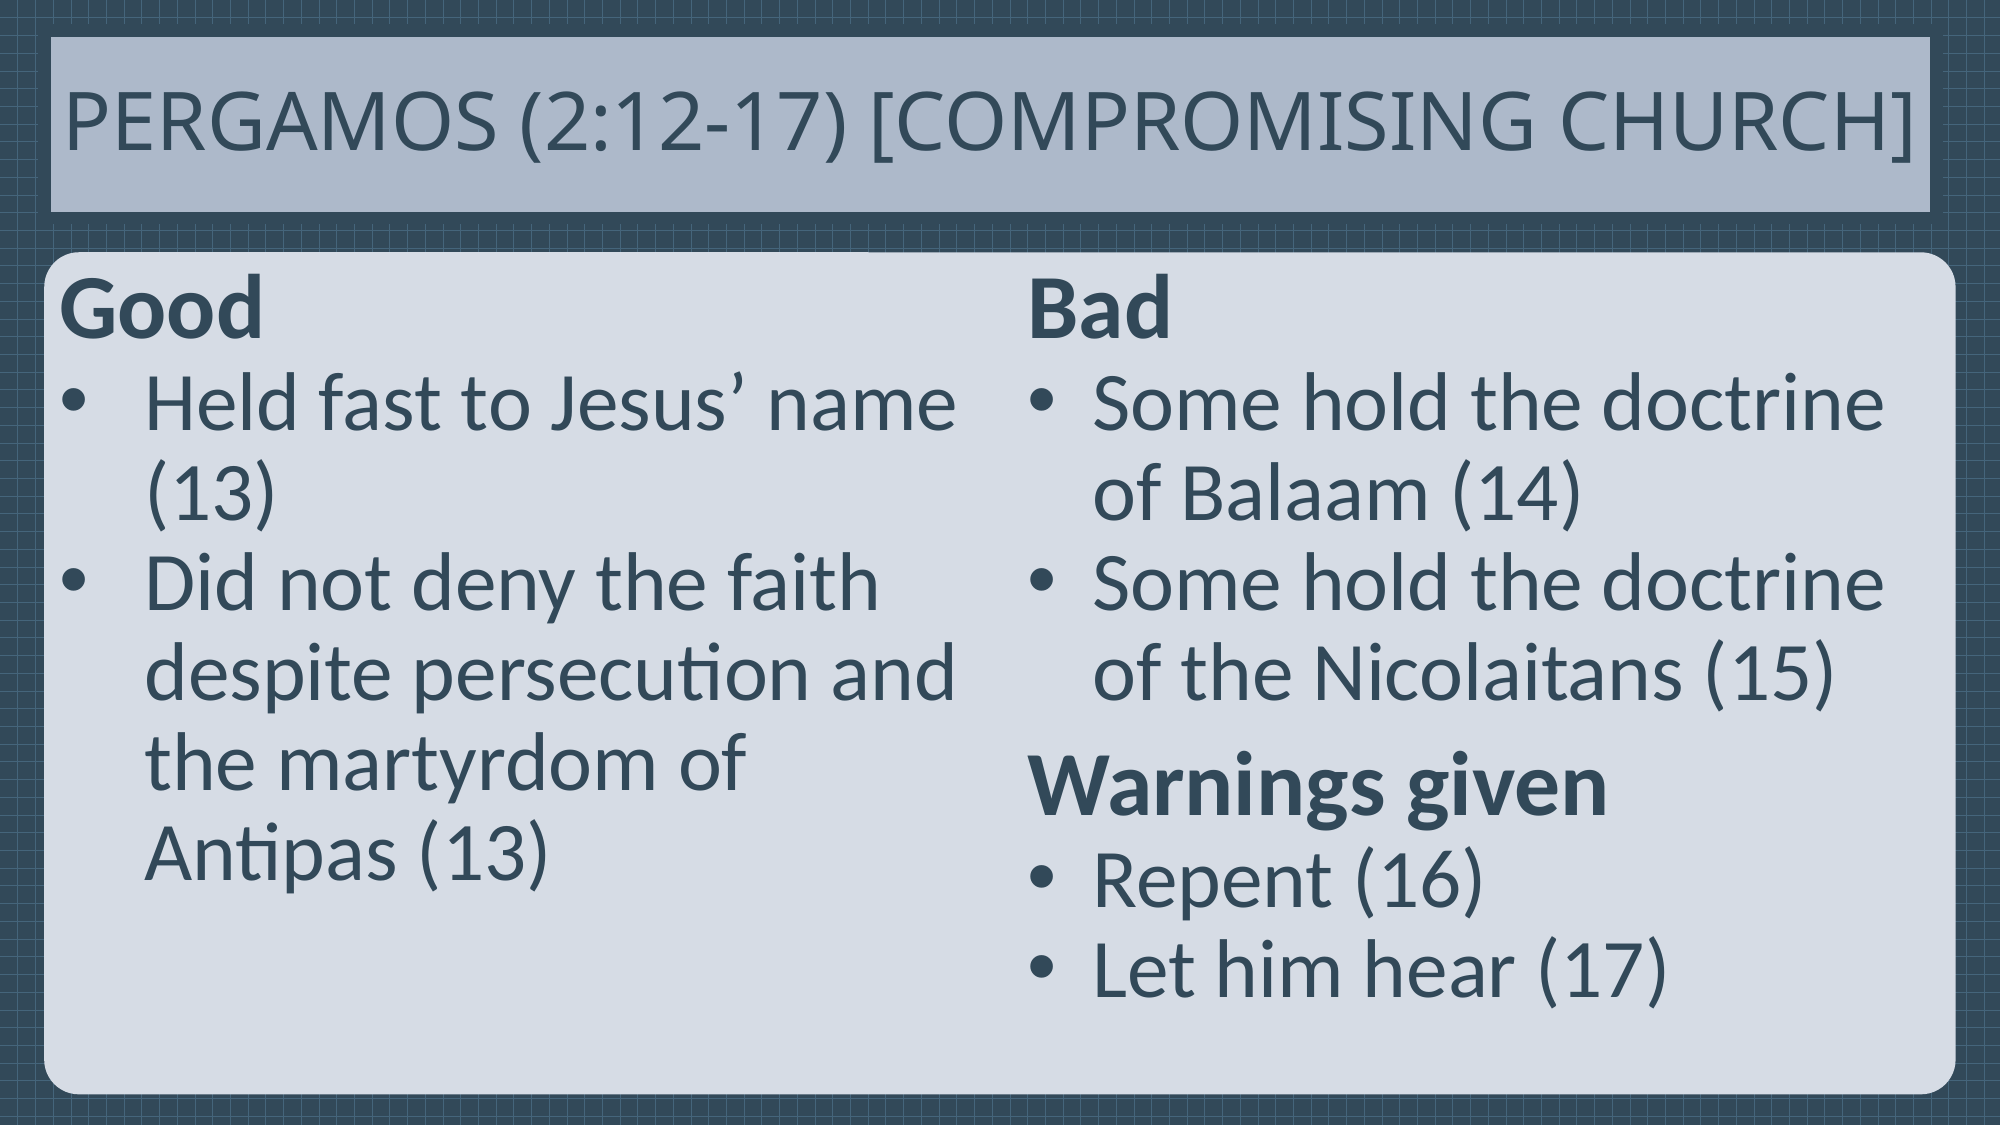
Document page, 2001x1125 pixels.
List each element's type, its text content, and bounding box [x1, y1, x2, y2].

text_box [71, 251, 1928, 1096]
list Good Held fast to Jesus’ name (13) Did not deny the faith despite persecution and the martyrdom of Antipas (13) [44, 252, 1000, 1095]
title Pergamos (2:12-17) [Compromising Church] [44, 30, 1937, 219]
list Bad Some hold the doctrine of Balaam (14) Some hold the doctrine of the Nicolaitans (15) Warnings given Repent (16) Let him hear (17) [1012, 252, 1985, 1095]
